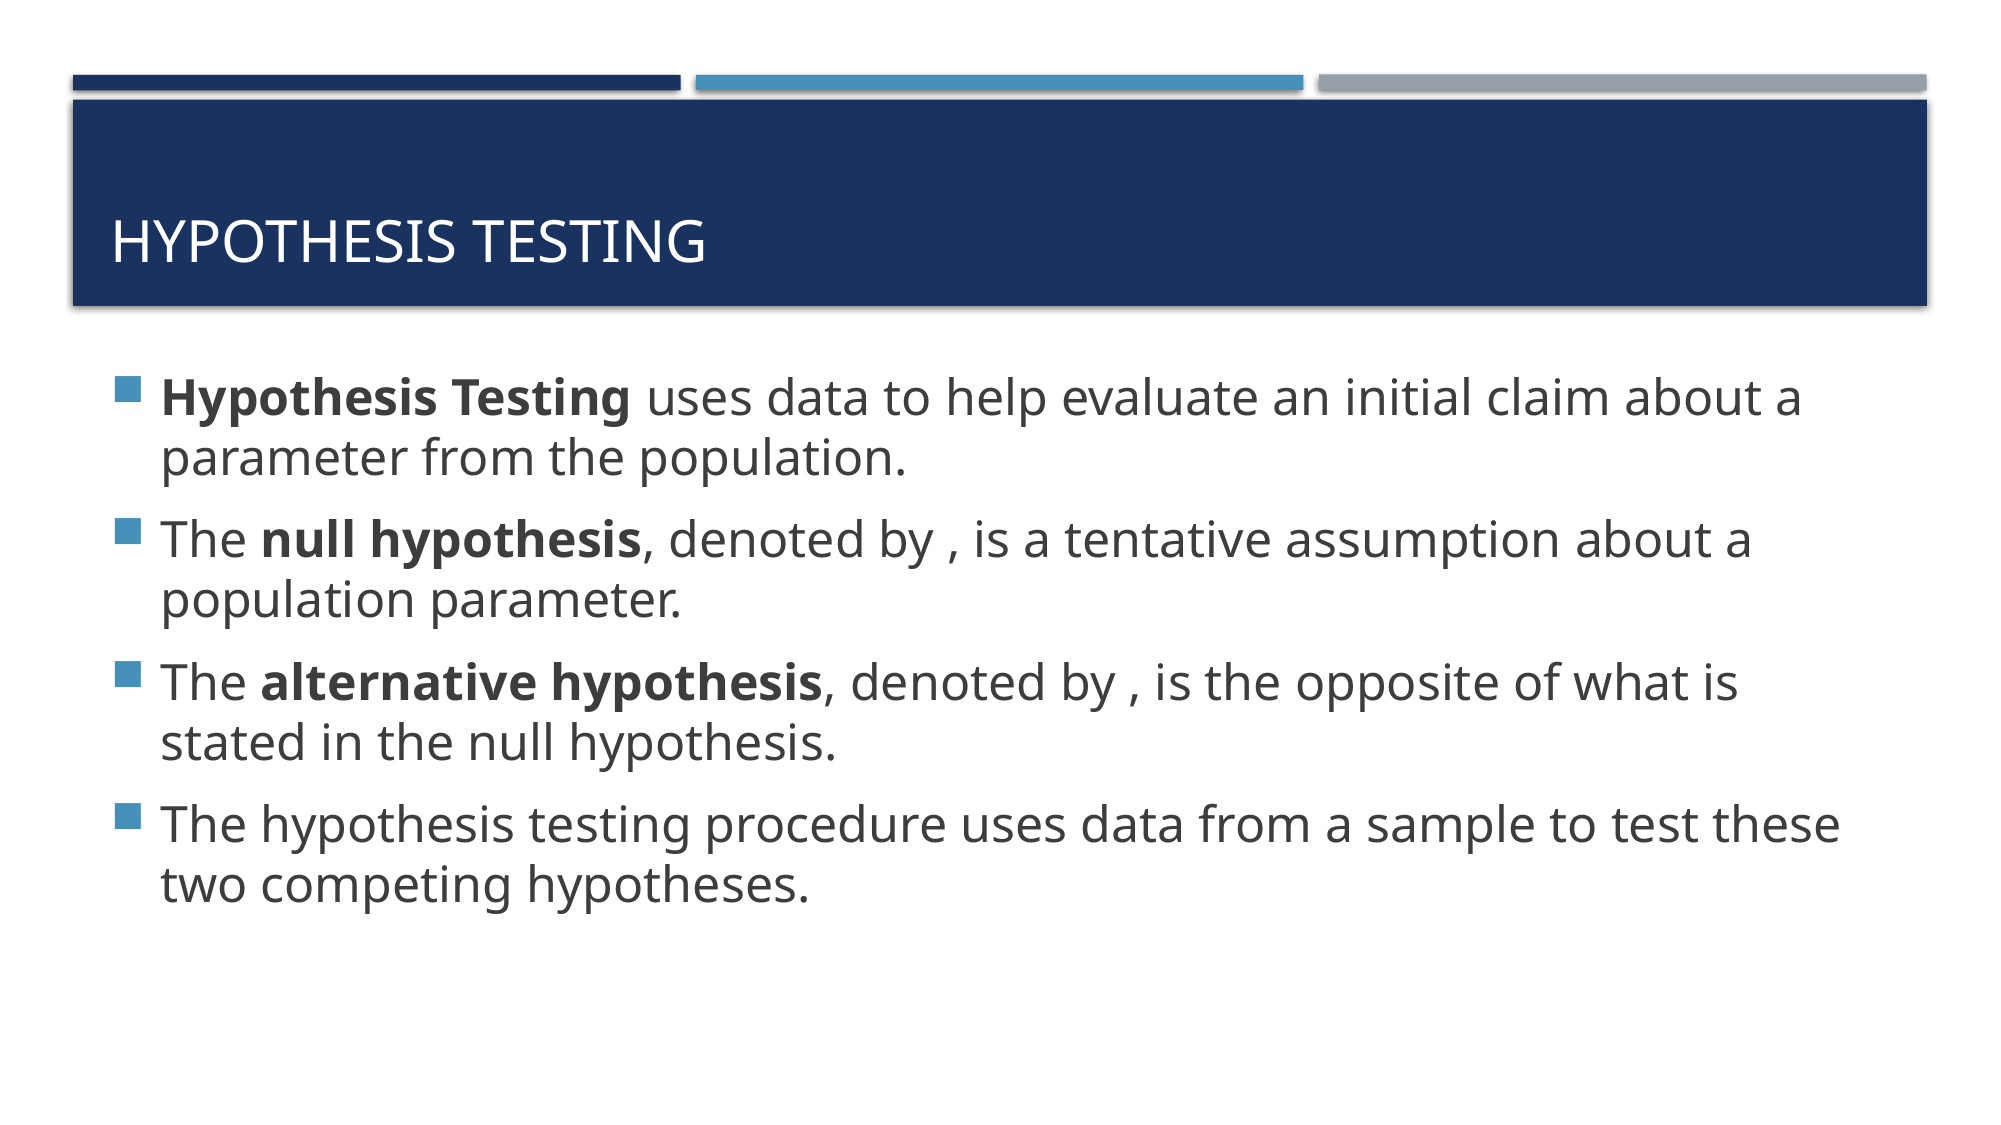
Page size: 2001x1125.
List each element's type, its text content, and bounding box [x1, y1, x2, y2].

title Hypothesis Testing [95, 119, 1905, 282]
